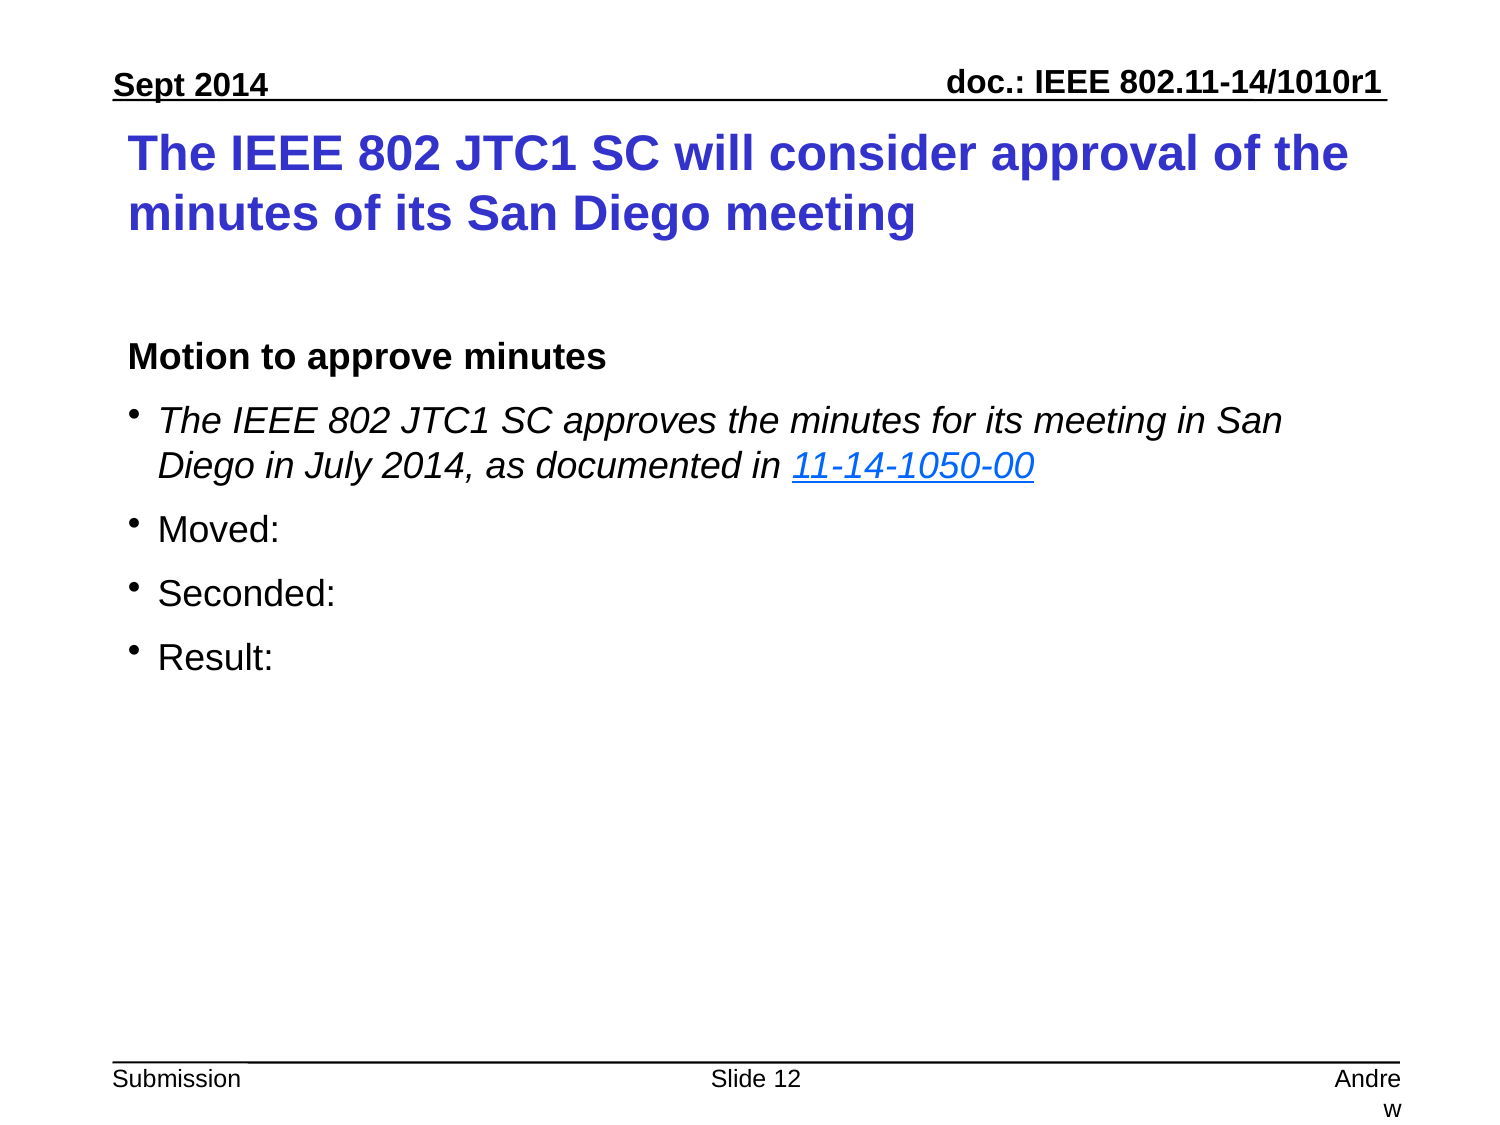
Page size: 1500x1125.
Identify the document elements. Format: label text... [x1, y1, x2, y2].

footer Andrew Myles, Cisco [1320, 1061, 1402, 1093]
slide_number Slide 12 [709, 1061, 803, 1093]
title The IEEE 802 JTC1 SC will consider approval of the minutes of its San Diego meeting [112, 112, 1388, 288]
list Motion to approve minutes The IEEE 802 JTC1 SC approves the minutes for its meeting in San Diego in July 2014, as documented in 11-14-1050-00 Moved: Seconded: Result: [112, 324, 1388, 1000]
